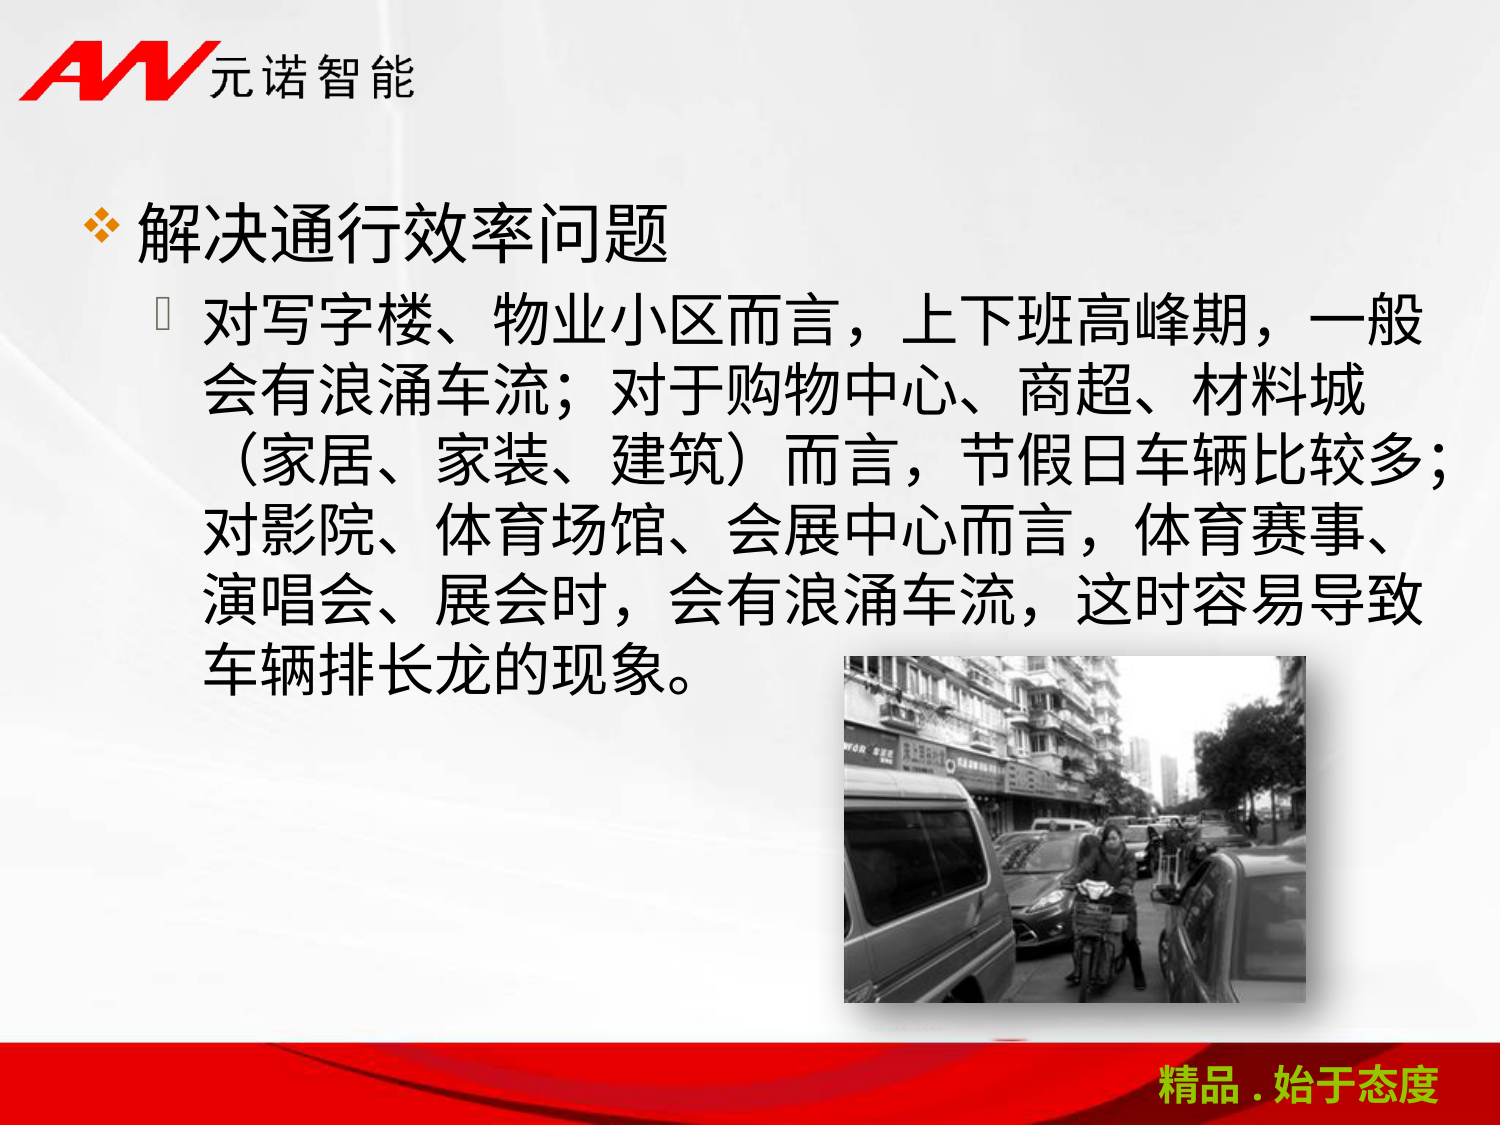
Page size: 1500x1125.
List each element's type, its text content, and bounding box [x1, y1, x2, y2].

picture [0, 0, 1500, 1125]
list 解决通行效率问题 对写字楼、物业小区而言，上下班高峰期，一般会有浪涌车流；对于购物中心、商超、材料城（家居、家装、建筑）而言，节假日车辆比较多；对影院、体育场馆、会展中心而言，体育赛事、演唱会、展会时，会有浪涌车流，这时容易导致车辆排长龙的现象。 [64, 184, 1466, 873]
